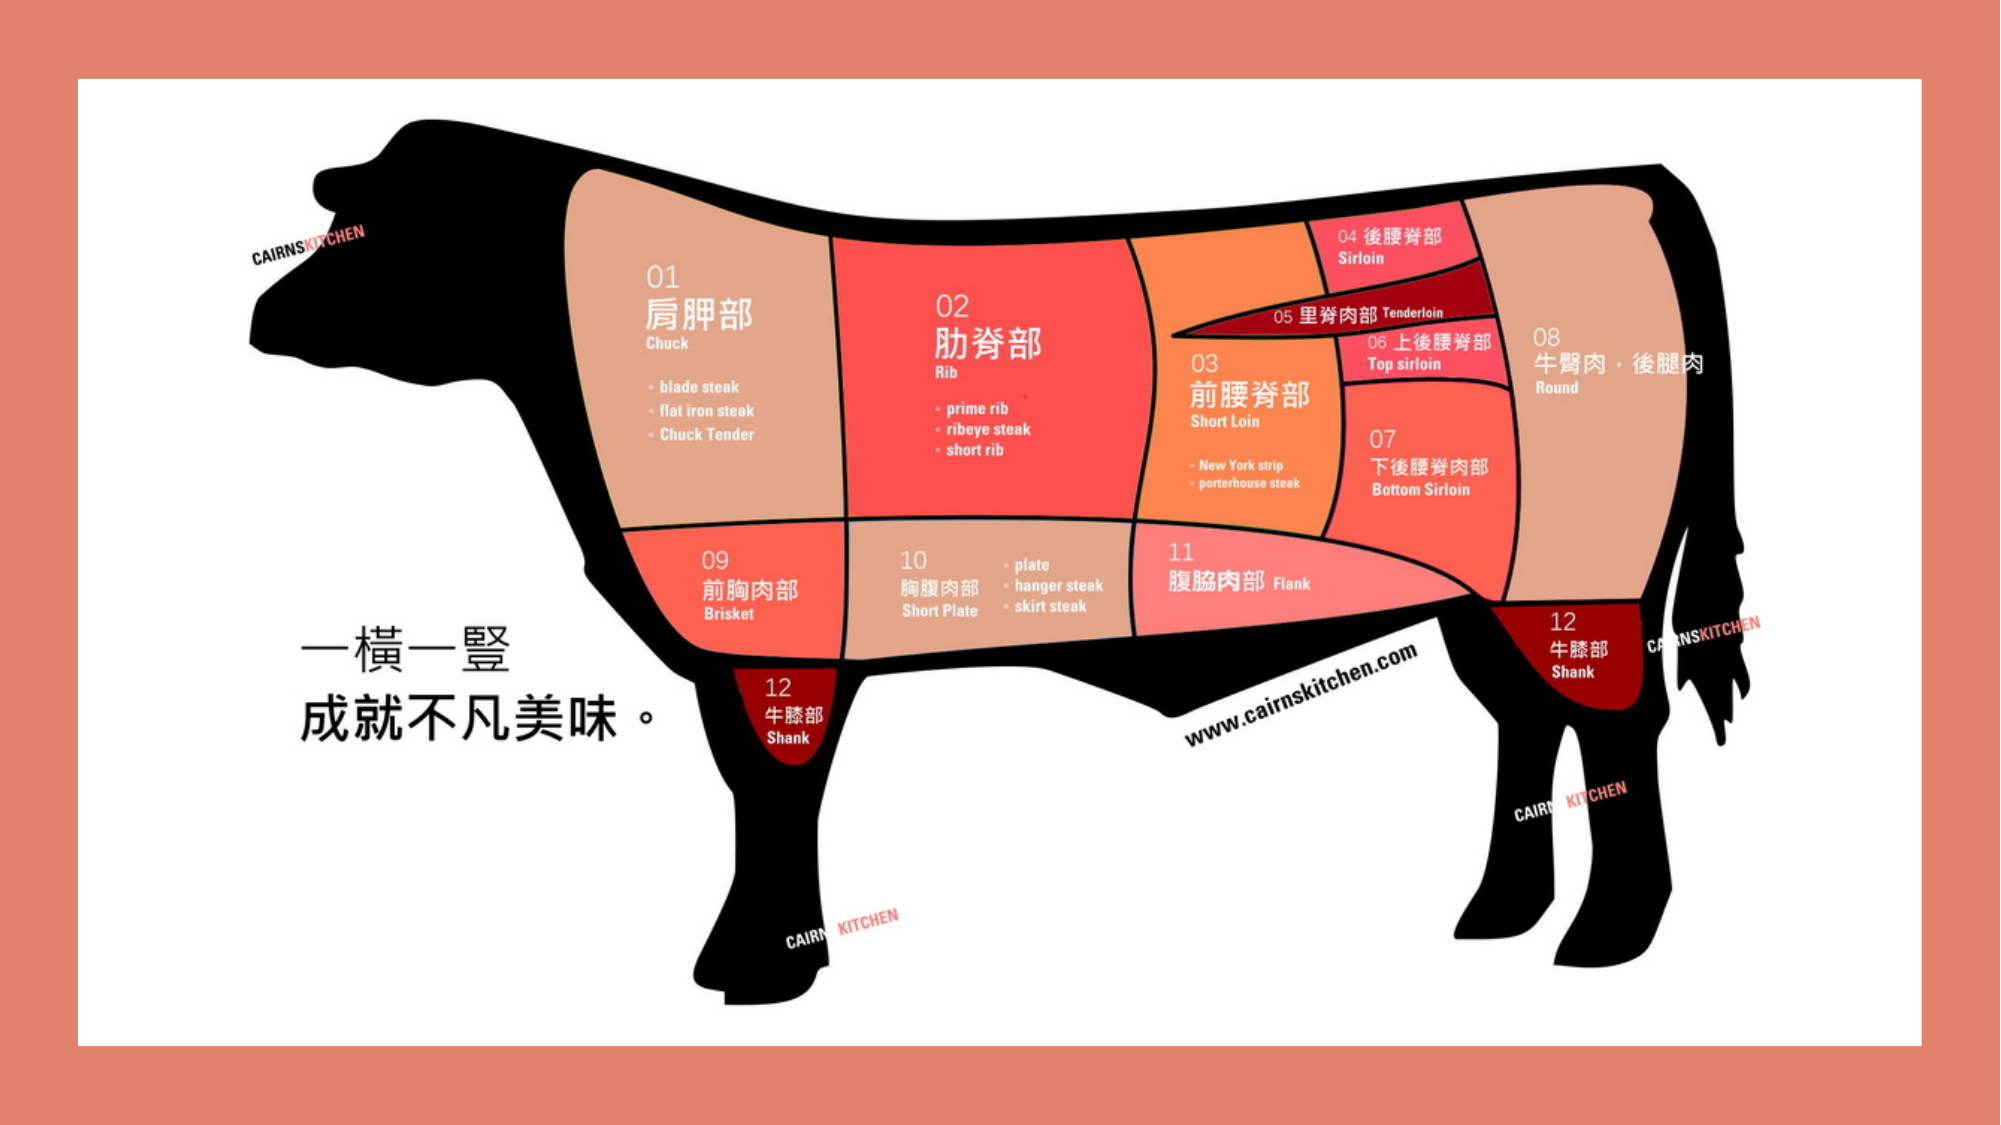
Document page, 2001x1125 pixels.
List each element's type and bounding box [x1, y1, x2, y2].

text_box [0, 0, 2000, 1125]
text_box [77, 78, 1923, 1047]
picture [235, 105, 1765, 1020]
